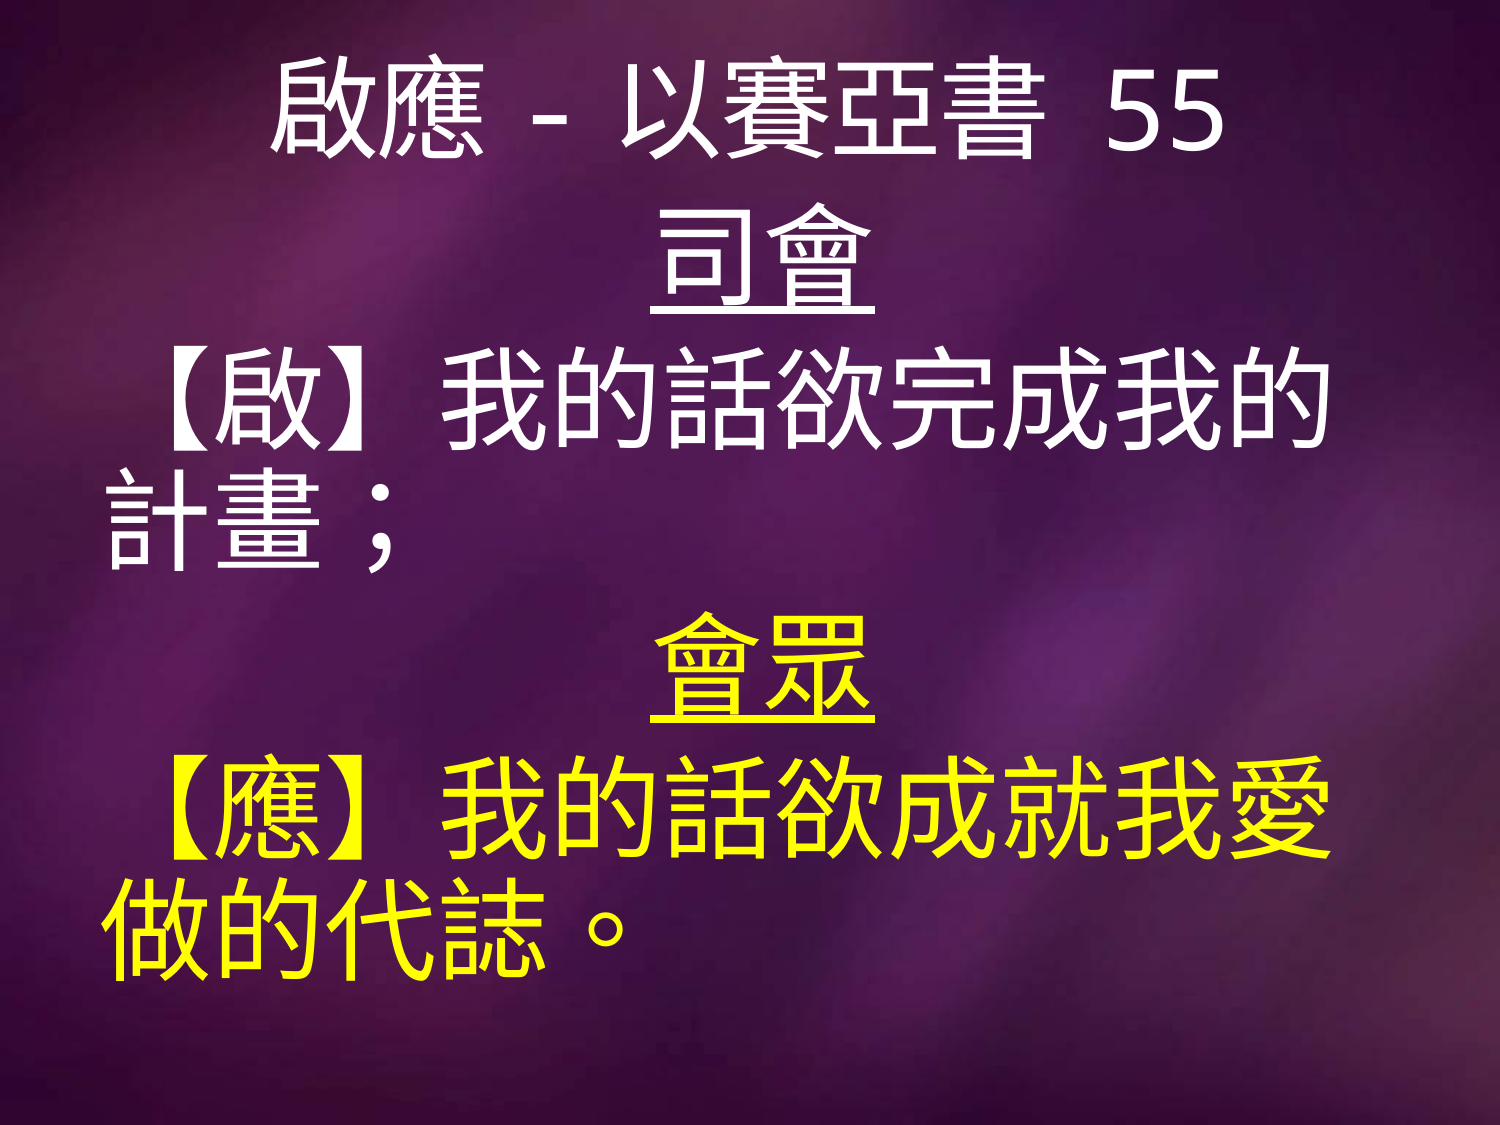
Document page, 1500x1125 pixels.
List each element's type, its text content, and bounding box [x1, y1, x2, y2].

list 司會 【啟】我的話欲完成我的計畫； 會眾 【應】我的話欲成就我愛做的代誌。 [99, 200, 1425, 1018]
title 啟應-以賽亞書 55 [62, 37, 1438, 174]
picture [0, 0, 1500, 1125]
